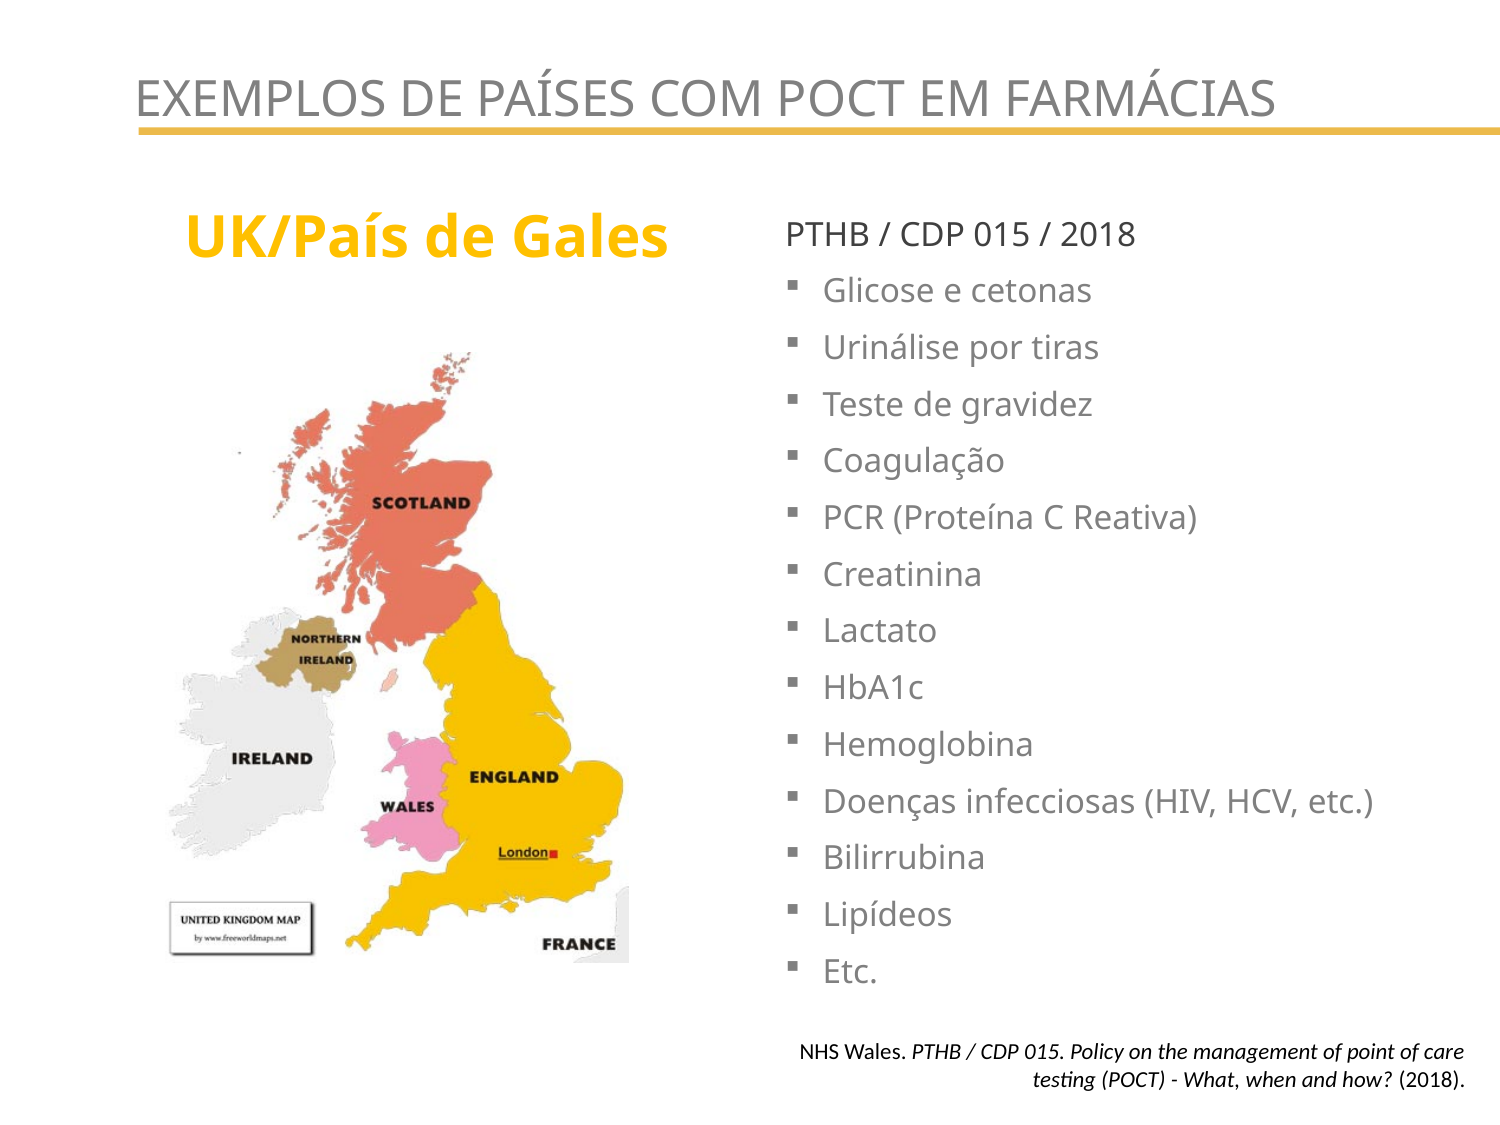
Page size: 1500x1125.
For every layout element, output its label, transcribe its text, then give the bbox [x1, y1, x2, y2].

picture [156, 352, 629, 963]
text_box UK/País de Gales [169, 191, 685, 277]
list ﻿PTHB / CDP 015 / 2018 Glicose e cetonas Urinálise por tiras Teste de gravidez Coagulação PCR (Proteína C Reativa) Creatinina Lactato HbA1c Hemoglobina Doenças infecciosas (HIV, HCV, etc.) Bilirrubina Lipídeos Etc. [770, 210, 1397, 1014]
title EXEMPLOS DE PAÍSES COM POCT EM FARMÁCIAS [119, 46, 1325, 154]
text_box [138, 126, 1500, 136]
text_box NHS Wales. PTHB / CDP 015. Policy on the management of point of care testing (POCT) - What, when and how? (2018). [749, 1029, 1481, 1100]
